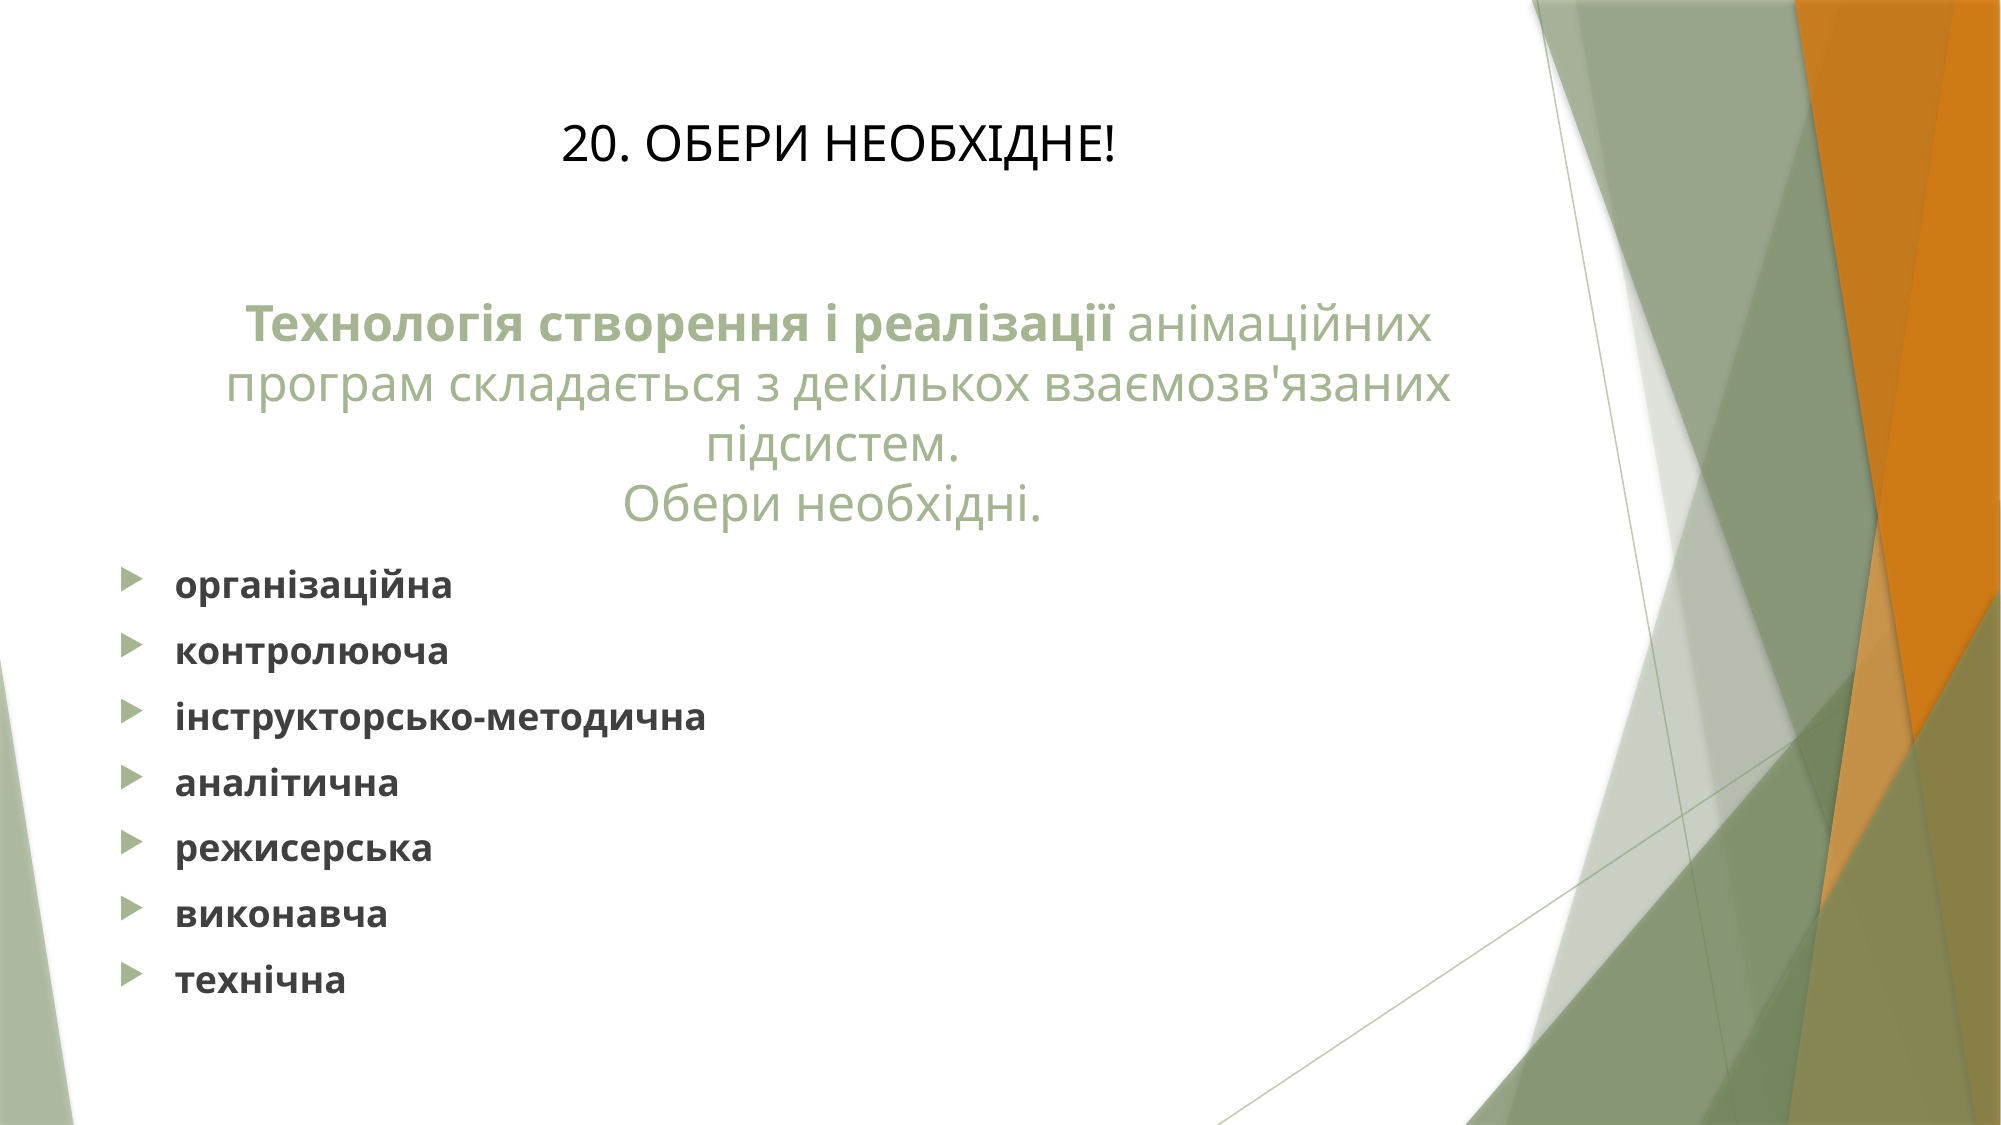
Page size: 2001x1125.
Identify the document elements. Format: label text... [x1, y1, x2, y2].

list організаційна контролююча інструкторсько-методична аналітична режисерська виконавча технічна [103, 553, 924, 1040]
title 20. ОБЕРИ НЕОБХІДНЕ! Технологія створення і реалізації анімаційних програм складається з декількох взаємозв'язаних підсистем. Обери необхідні. [133, 44, 1545, 208]
